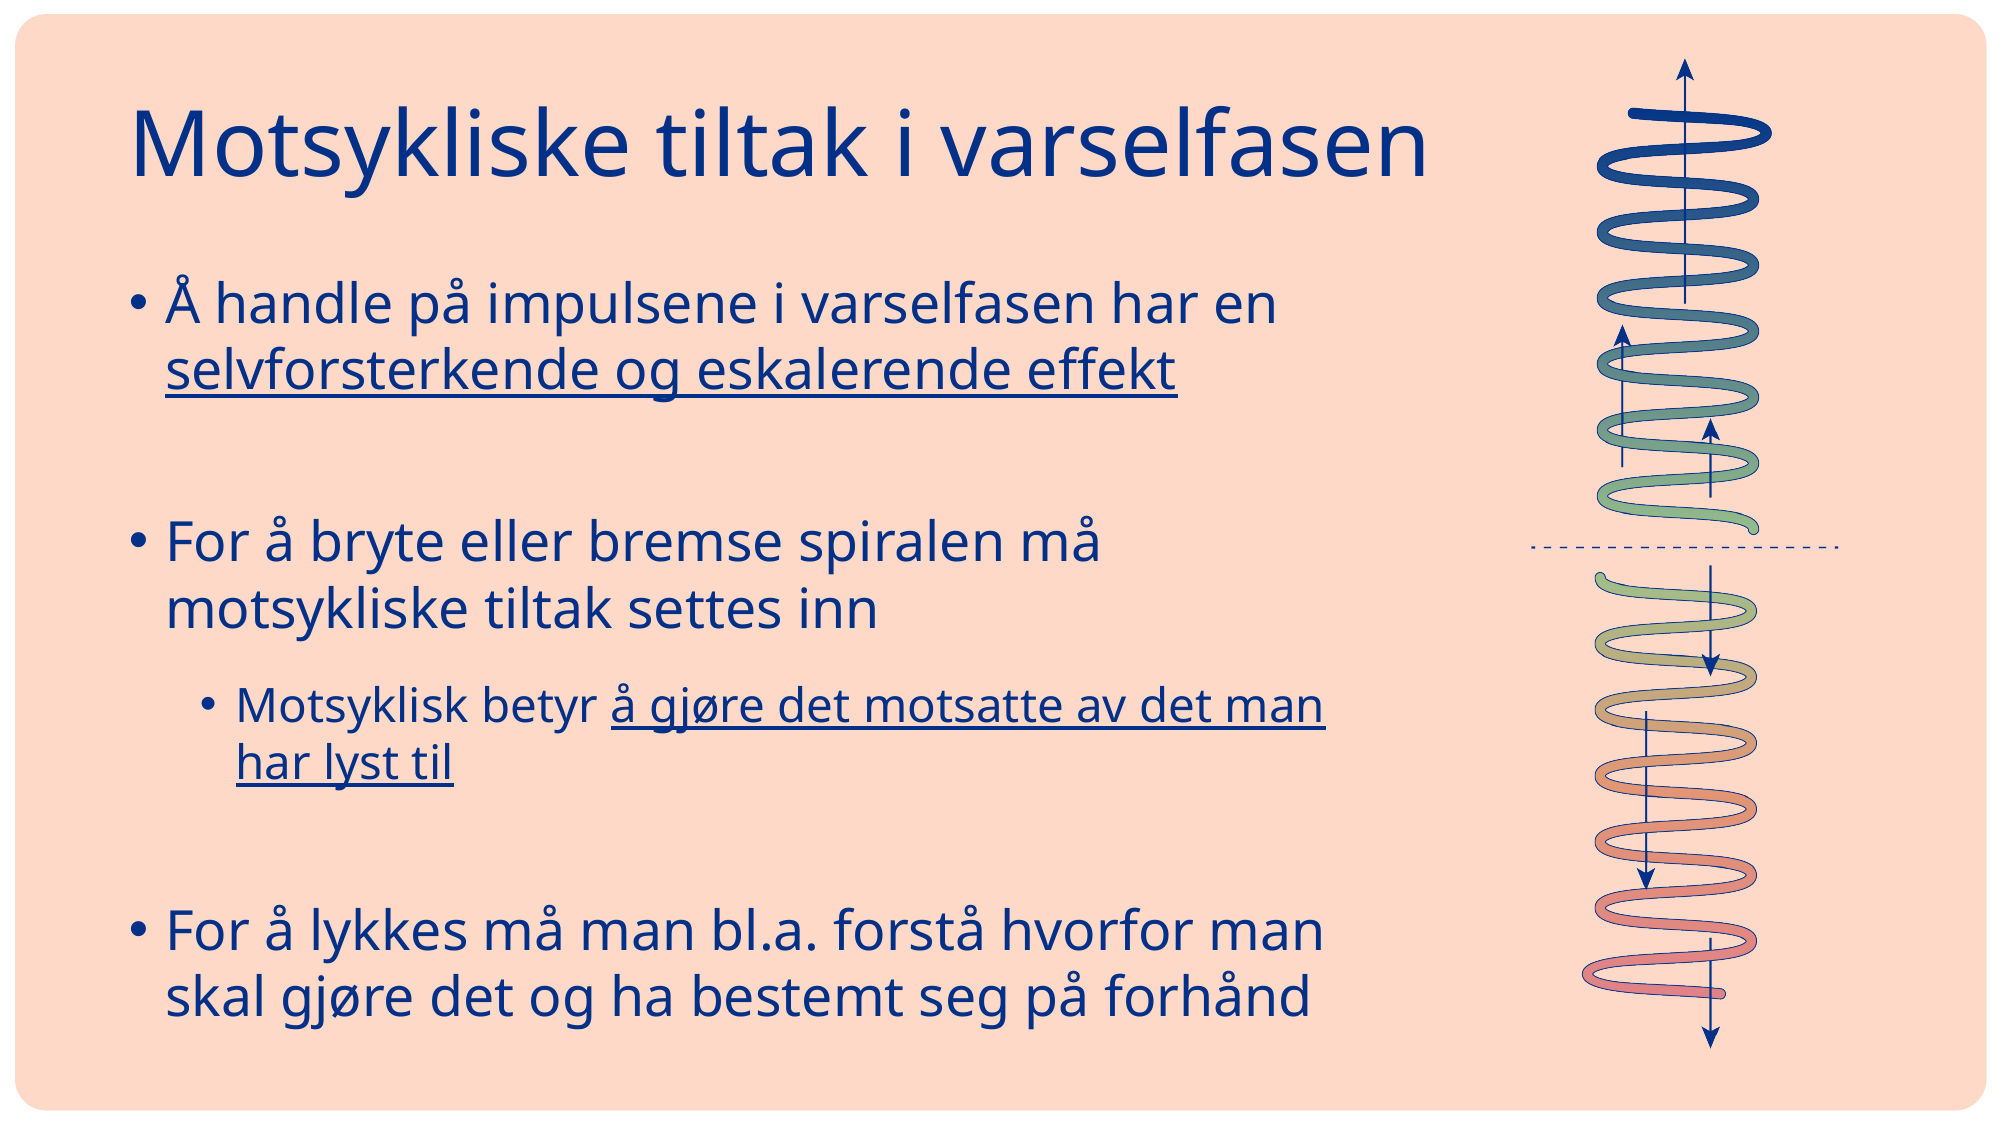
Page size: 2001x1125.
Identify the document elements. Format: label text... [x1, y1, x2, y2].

list Å handle på impulsene i varselfasen har en selvforsterkende og eskalerende effekt For å bryte eller bremse spiralen må motsykliske tiltak settes inn Motsyklisk betyr å gjøre det motsatte av det man har lyst til For å lykkes må man bl.a. forstå hvorfor man skal gjøre det og ha bestemt seg på forhånd [114, 239, 1350, 1035]
picture [0, 0, 2001, 1125]
title Motsykliske tiltak i varselfasen [114, 90, 1482, 206]
